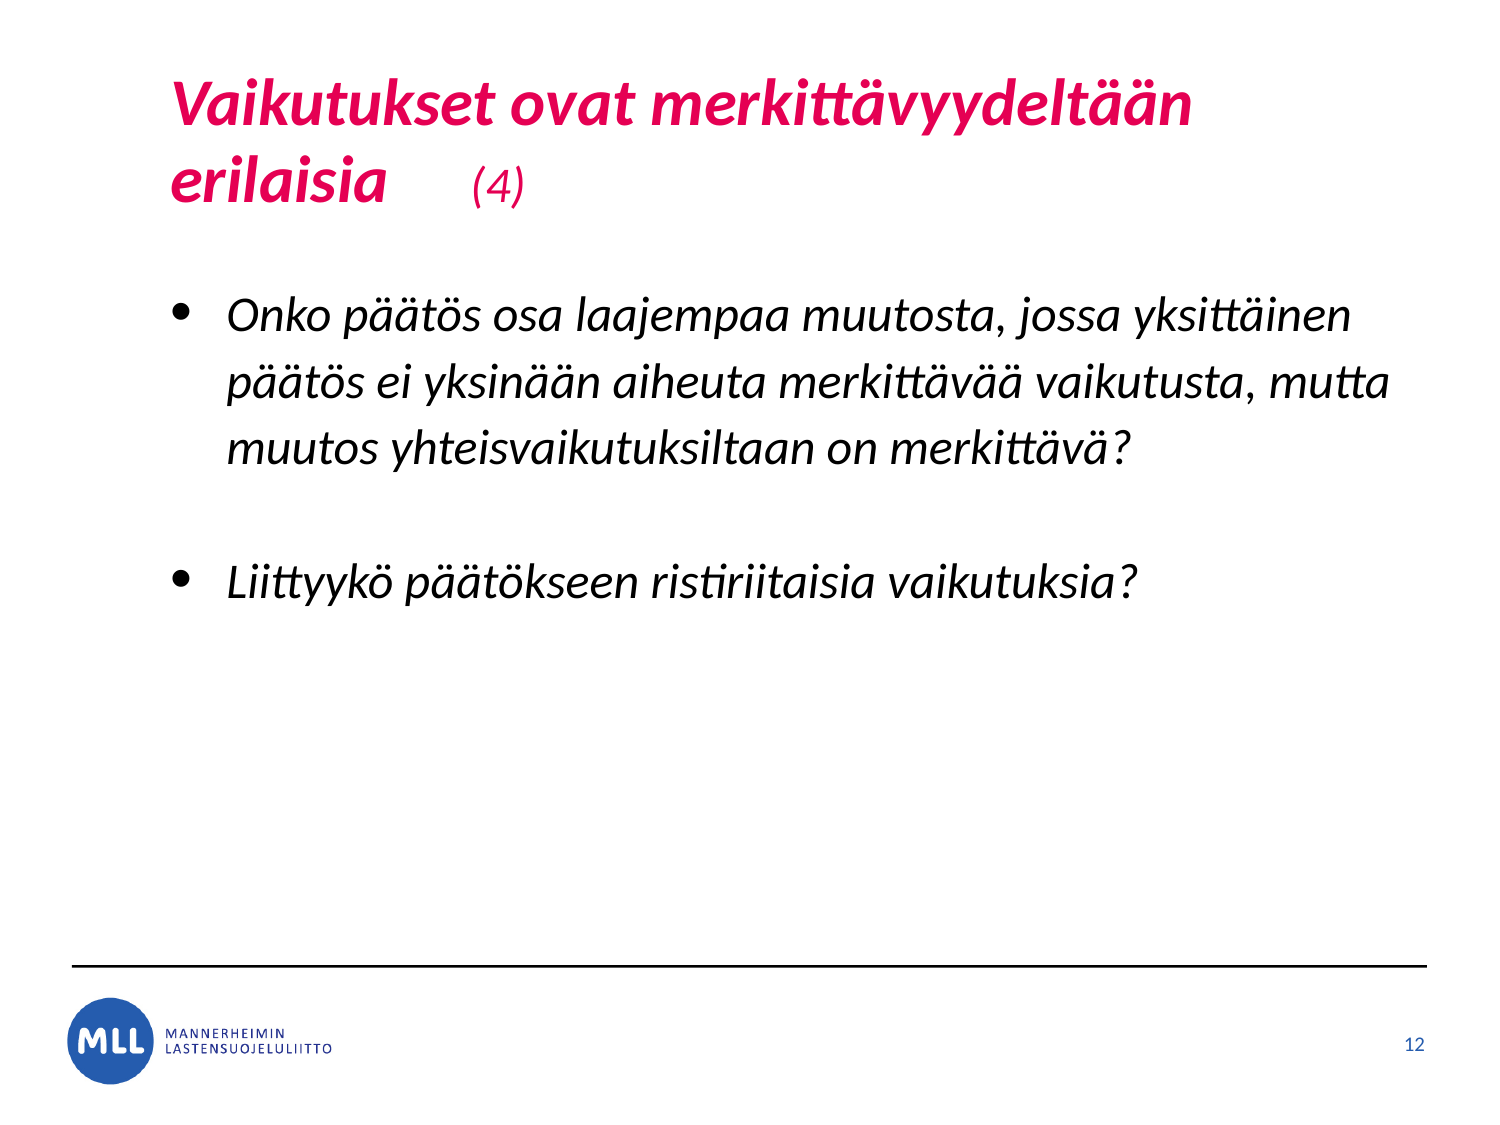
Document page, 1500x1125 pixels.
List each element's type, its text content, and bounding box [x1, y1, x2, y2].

list Onko päätös osa laajempaa muutosta, jossa yksittäinen päätös ei yksinään aiheuta merkittävää vaikutusta, mutta muutos yhteisvaikutuksiltaan on merkittävä? Liittyykö päätökseen ristiriitaisia vaikutuksia? [154, 266, 1431, 950]
title Vaikutukset ovat merkittävyydeltään erilaisia (4) [154, 110, 1434, 244]
slide_number 12 [1374, 1017, 1426, 1068]
picture [39, 968, 360, 1114]
